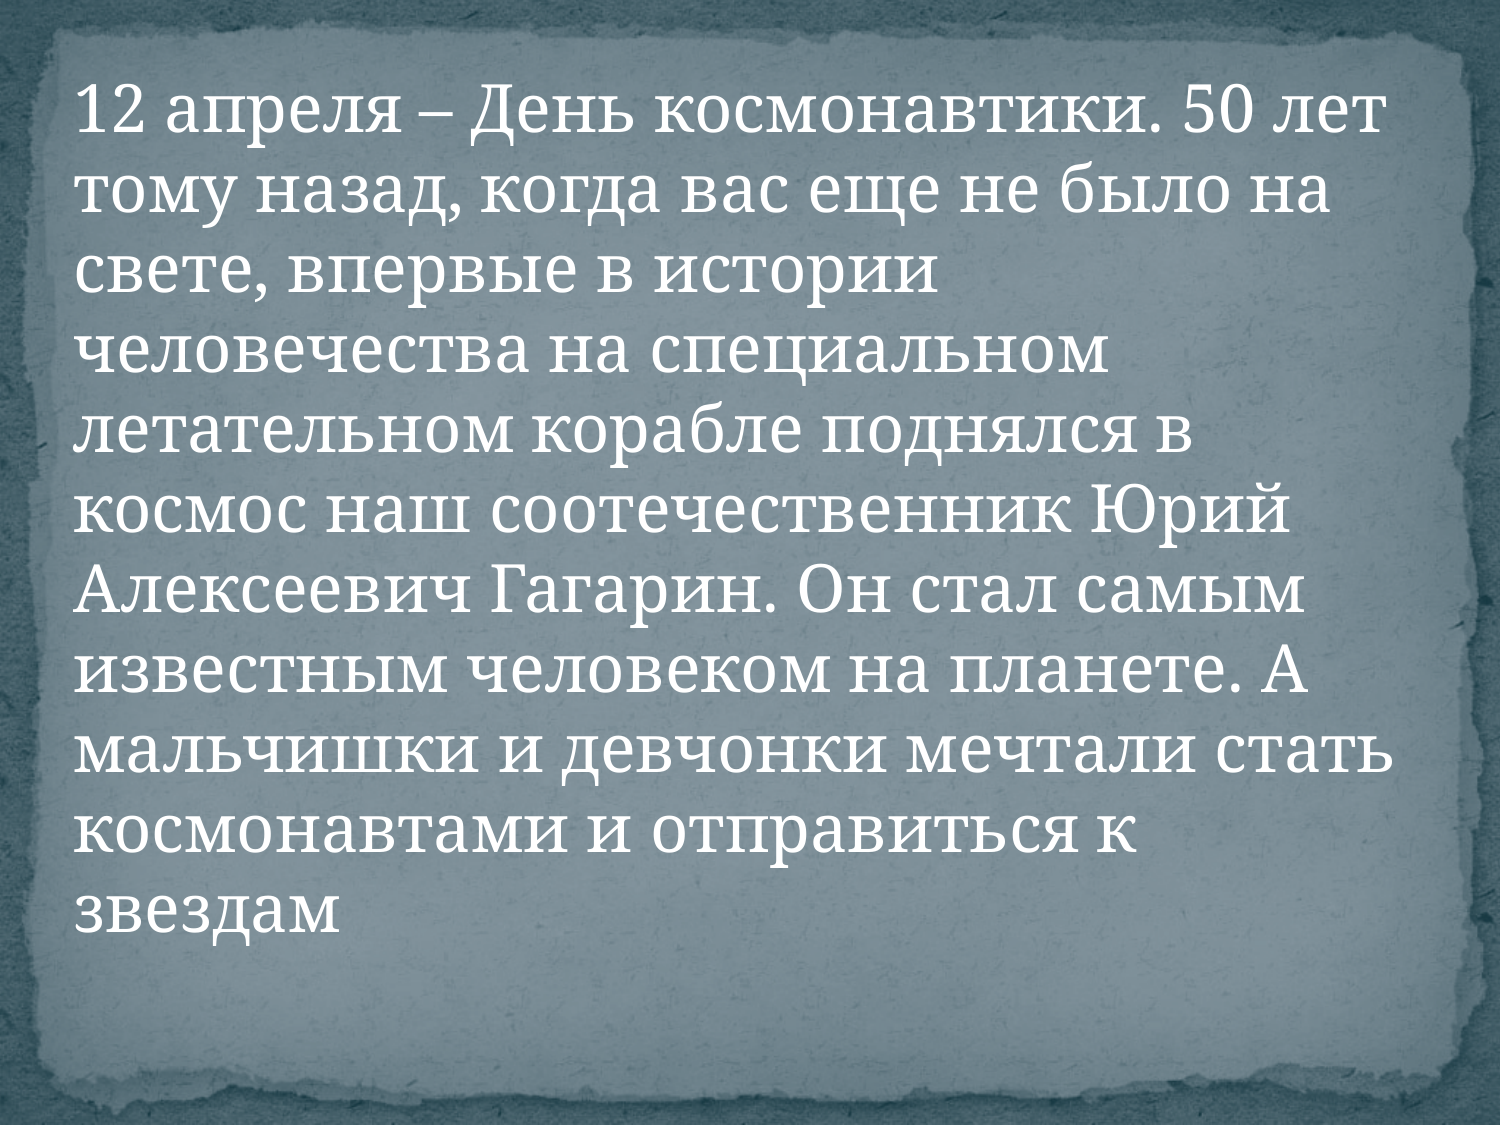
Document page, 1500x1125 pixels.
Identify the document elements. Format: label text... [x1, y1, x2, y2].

text_box 12 апреля – День космонавтики. 50 лет тому назад, когда вас еще не было на свете, впервые в истории человечества на специальном летательном корабле поднялся в космос наш соотечественник Юрий Алексеевич Гагарин. Он стал самым известным человеком на планете. А мальчишки и девчонки мечтали стать космонавтами и отправиться к звездам [58, 58, 1418, 953]
